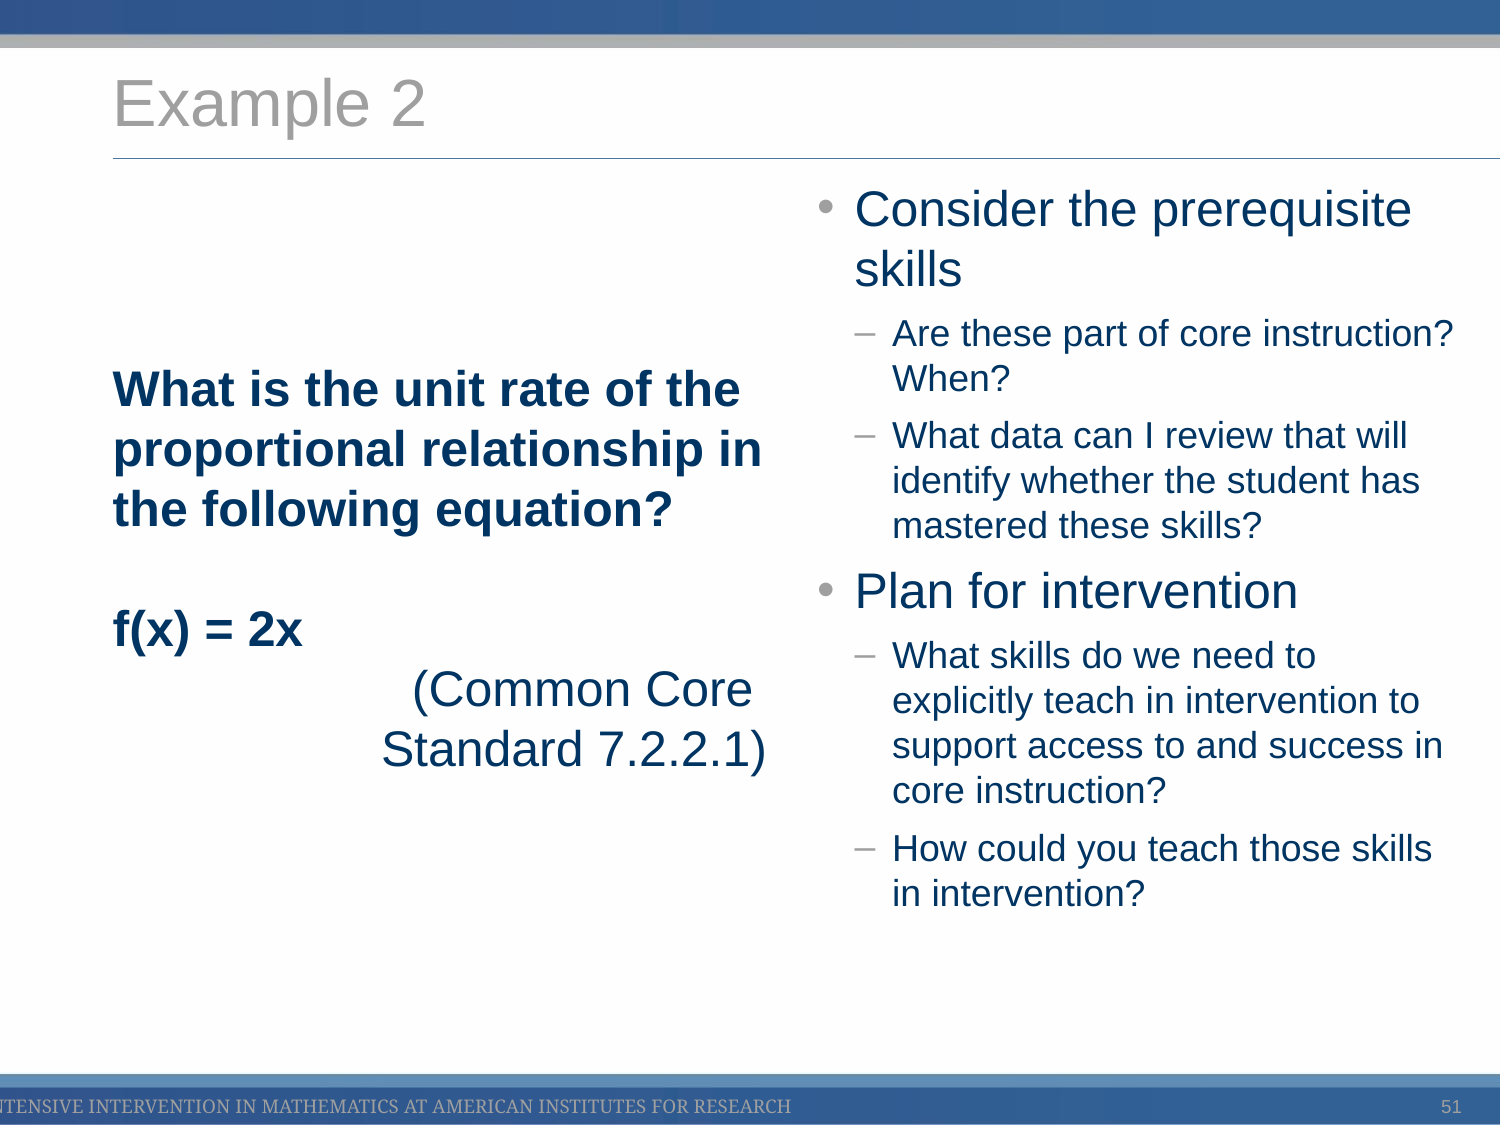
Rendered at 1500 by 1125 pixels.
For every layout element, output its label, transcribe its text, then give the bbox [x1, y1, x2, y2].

list Consider the prerequisite skills Are these part of core instruction? When? What data can I review that will identify whether the student has mastered these skills? Plan for intervention What skills do we need to explicitly teach in intervention to support access to and success in core instruction? How could you teach those skills in intervention? [816, 176, 1463, 1038]
slide_number 51 [1438, 1095, 1462, 1118]
title Example 2 [112, 58, 1463, 141]
picture [0, 0, 1500, 1125]
list What is the unit rate of the proportional relationship in the following equation? f(x) = 2x (Common Core Standard 7.2.2.1) [112, 176, 768, 1038]
